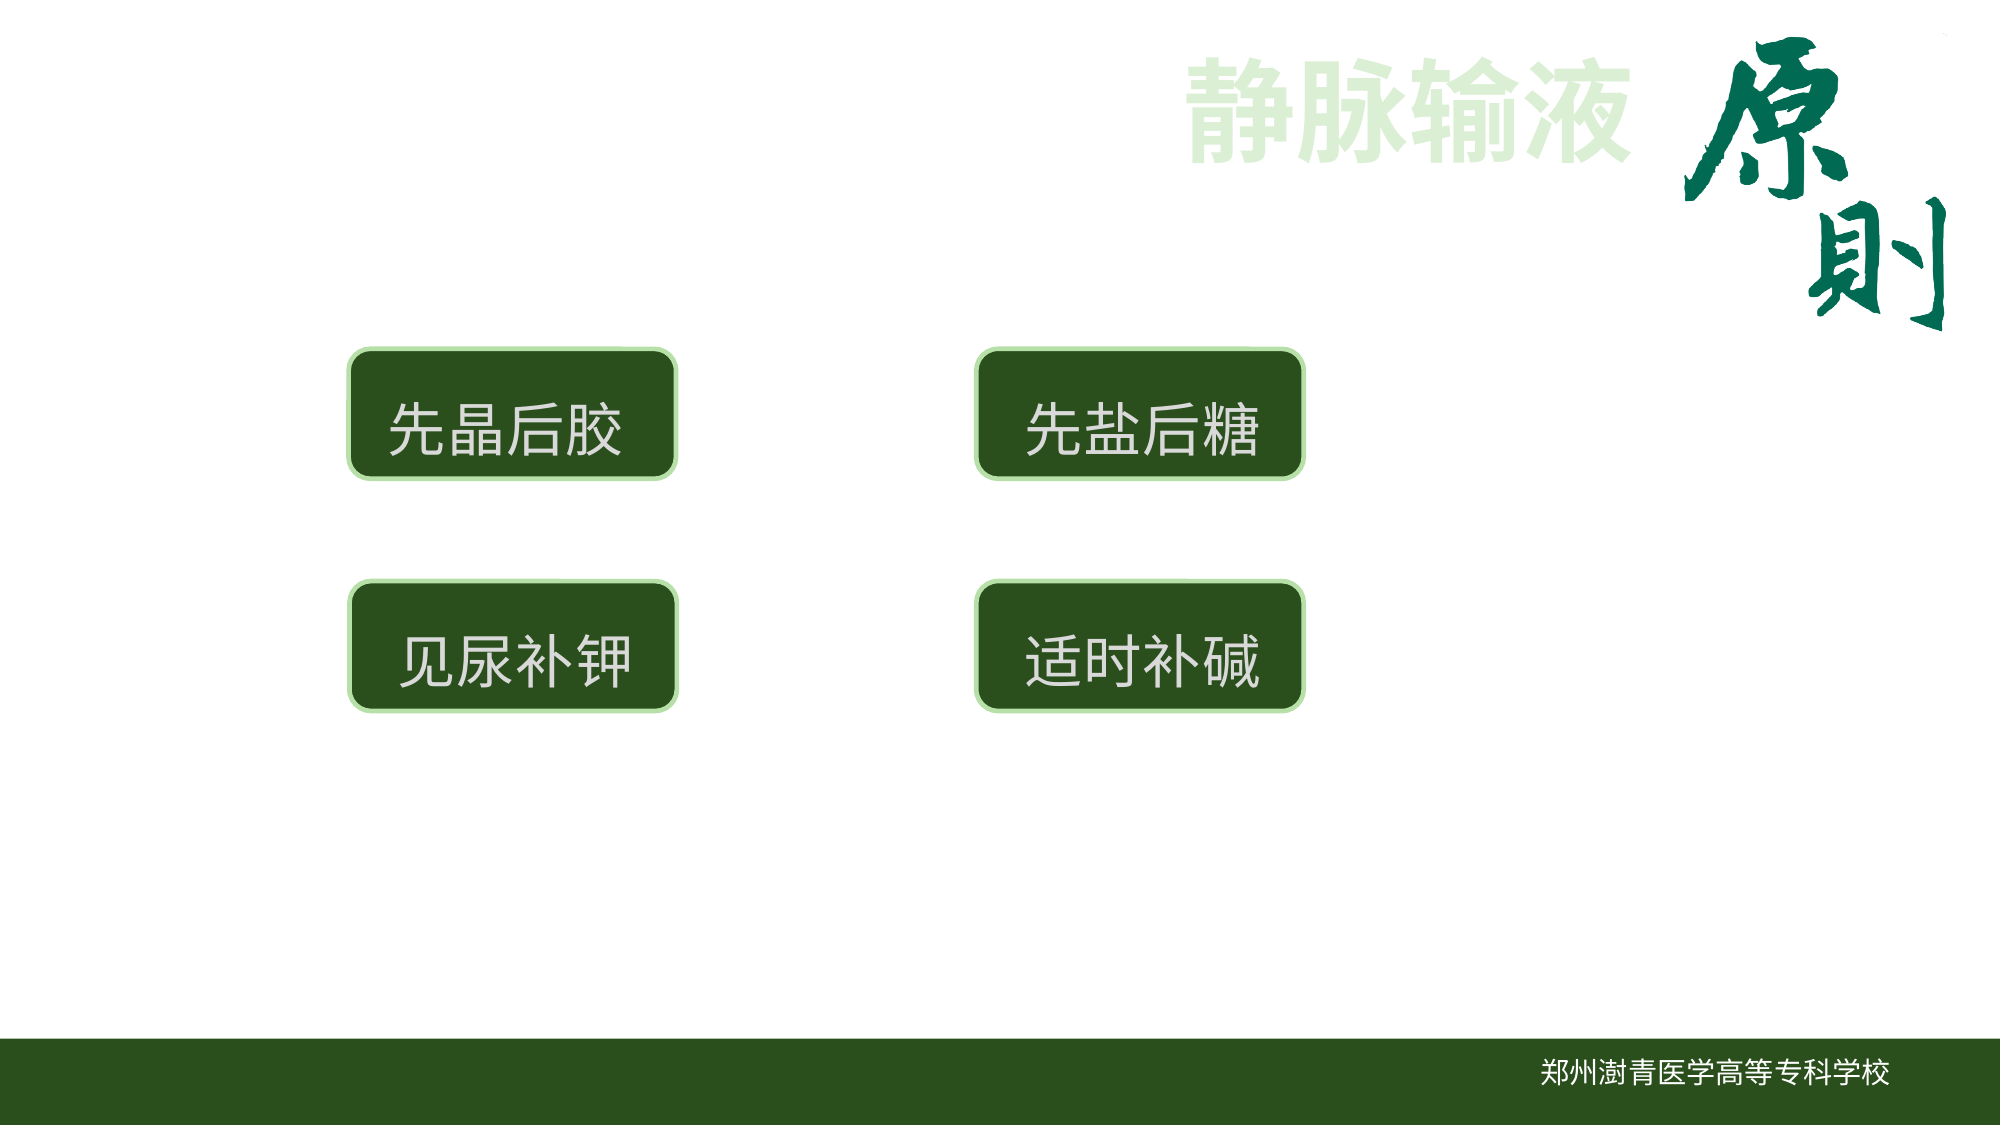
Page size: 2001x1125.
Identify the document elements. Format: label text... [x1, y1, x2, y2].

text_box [976, 581, 1304, 711]
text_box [348, 348, 676, 479]
slide_number 郑州澍青医学高等专科学校 [1431, 1046, 2000, 1116]
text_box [976, 348, 1304, 479]
picture [1673, 33, 1948, 336]
text_box 静脉输液 [1168, 33, 1649, 184]
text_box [349, 581, 677, 711]
